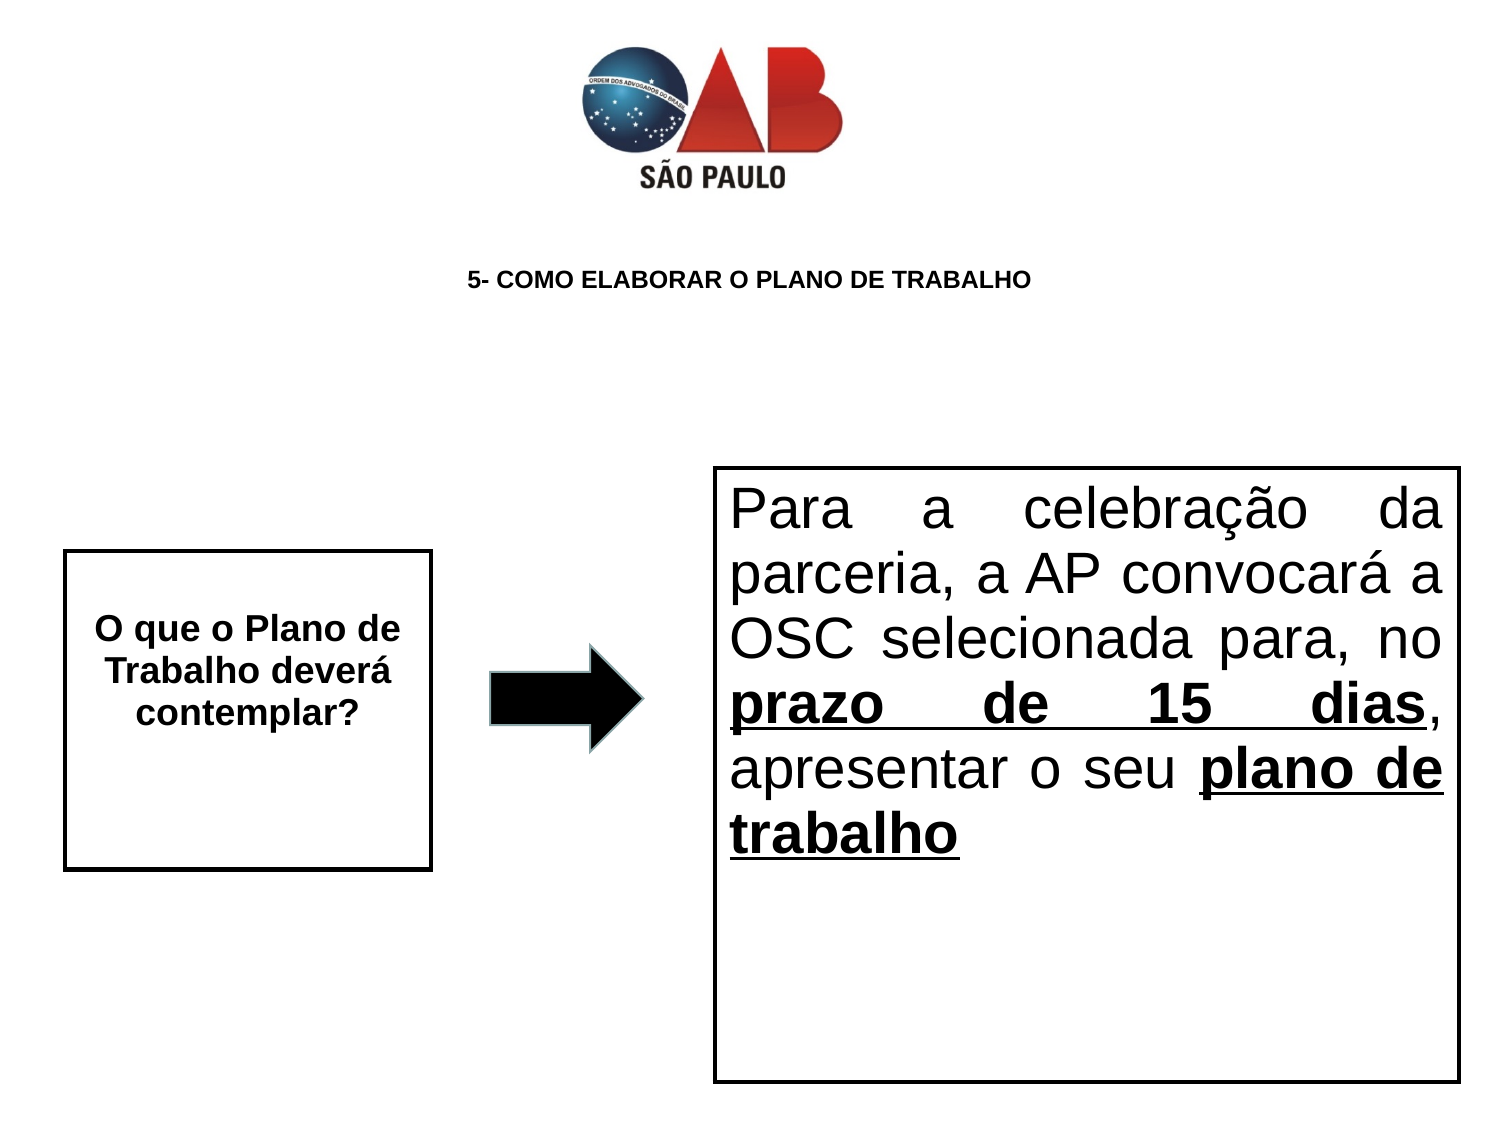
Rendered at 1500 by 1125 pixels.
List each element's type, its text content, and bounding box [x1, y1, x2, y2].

text_box [489, 642, 645, 755]
table_header O que o Plano de Trabalho deverá contemplar? [67, 553, 429, 867]
title 5- COMO ELABORAR O PLANO DE TRABALHO [74, 44, 1426, 233]
picture [560, 30, 852, 205]
table_header Para a celebração da parceria, a AP convocará a OSC selecionada para, no prazo de 15 dias, apresentar o seu plano de trabalho [717, 470, 1457, 1080]
